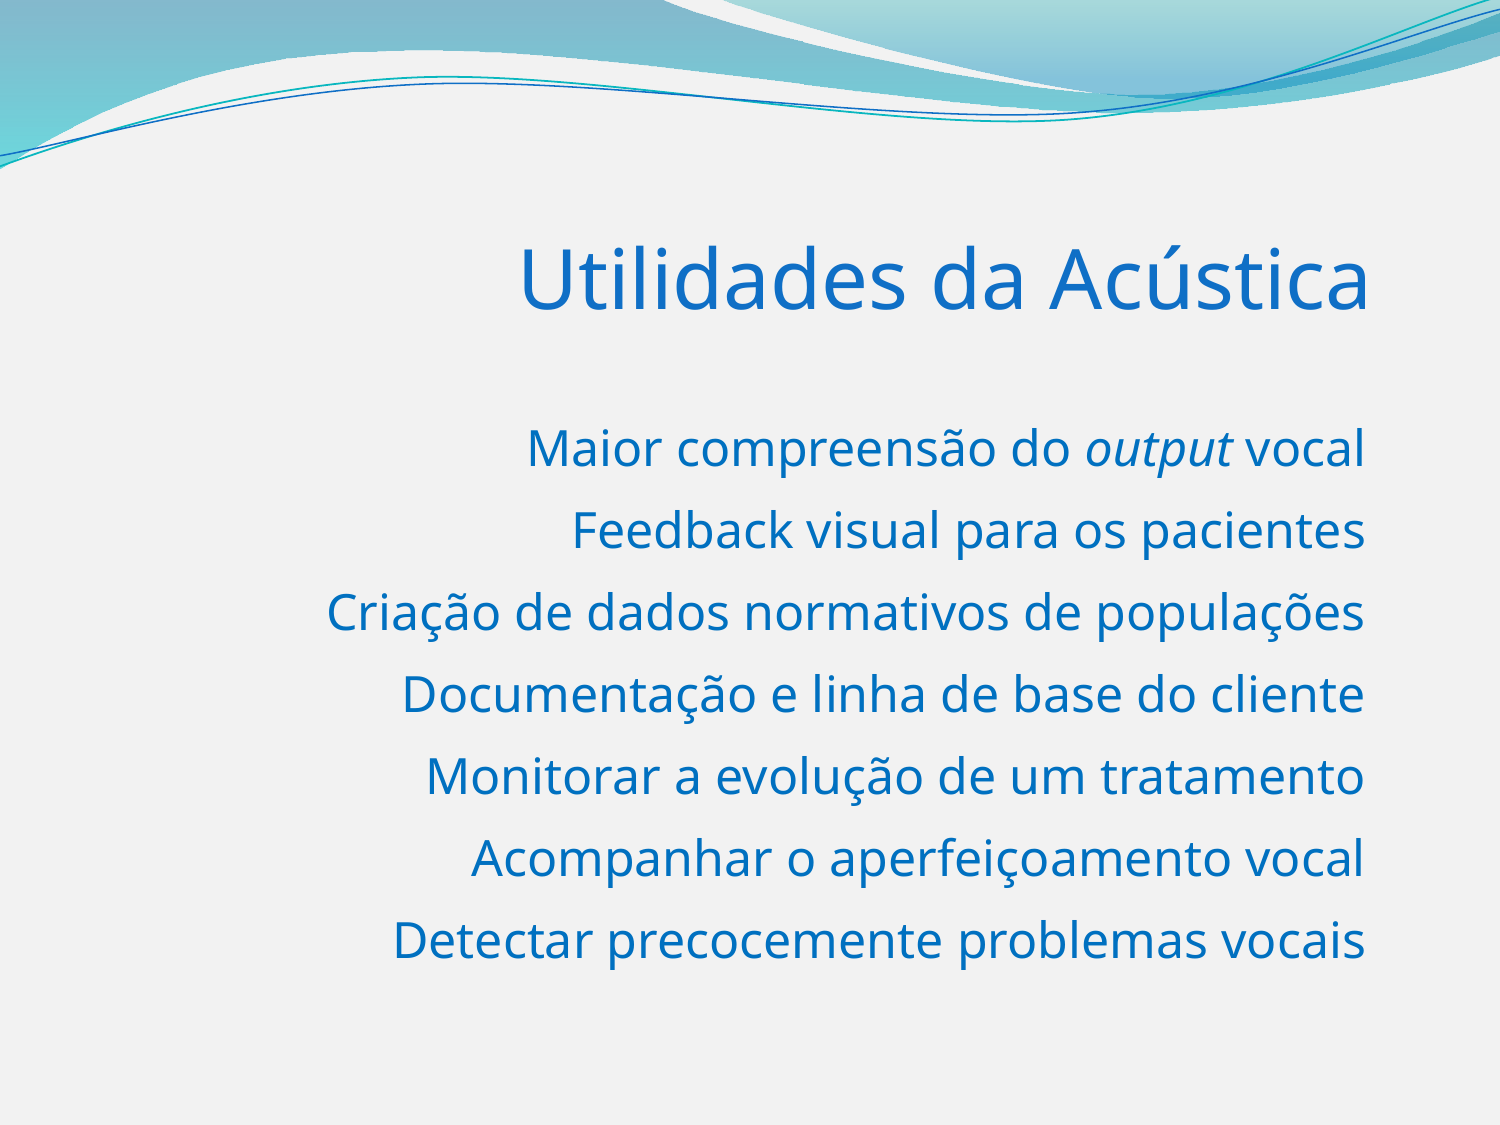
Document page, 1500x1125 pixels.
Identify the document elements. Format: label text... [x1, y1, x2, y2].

subtitle Maior compreensão do output vocal Feedback visual para os pacientes Criação de dados normativos de populações Documentação e linha de base do cliente Monitorar a evolução de um tratamento Acompanhar o aperfeiçoamento vocal Detectar precocemente problemas vocais [88, 397, 1377, 685]
title Utilidades da Acústica [88, 184, 1377, 327]
